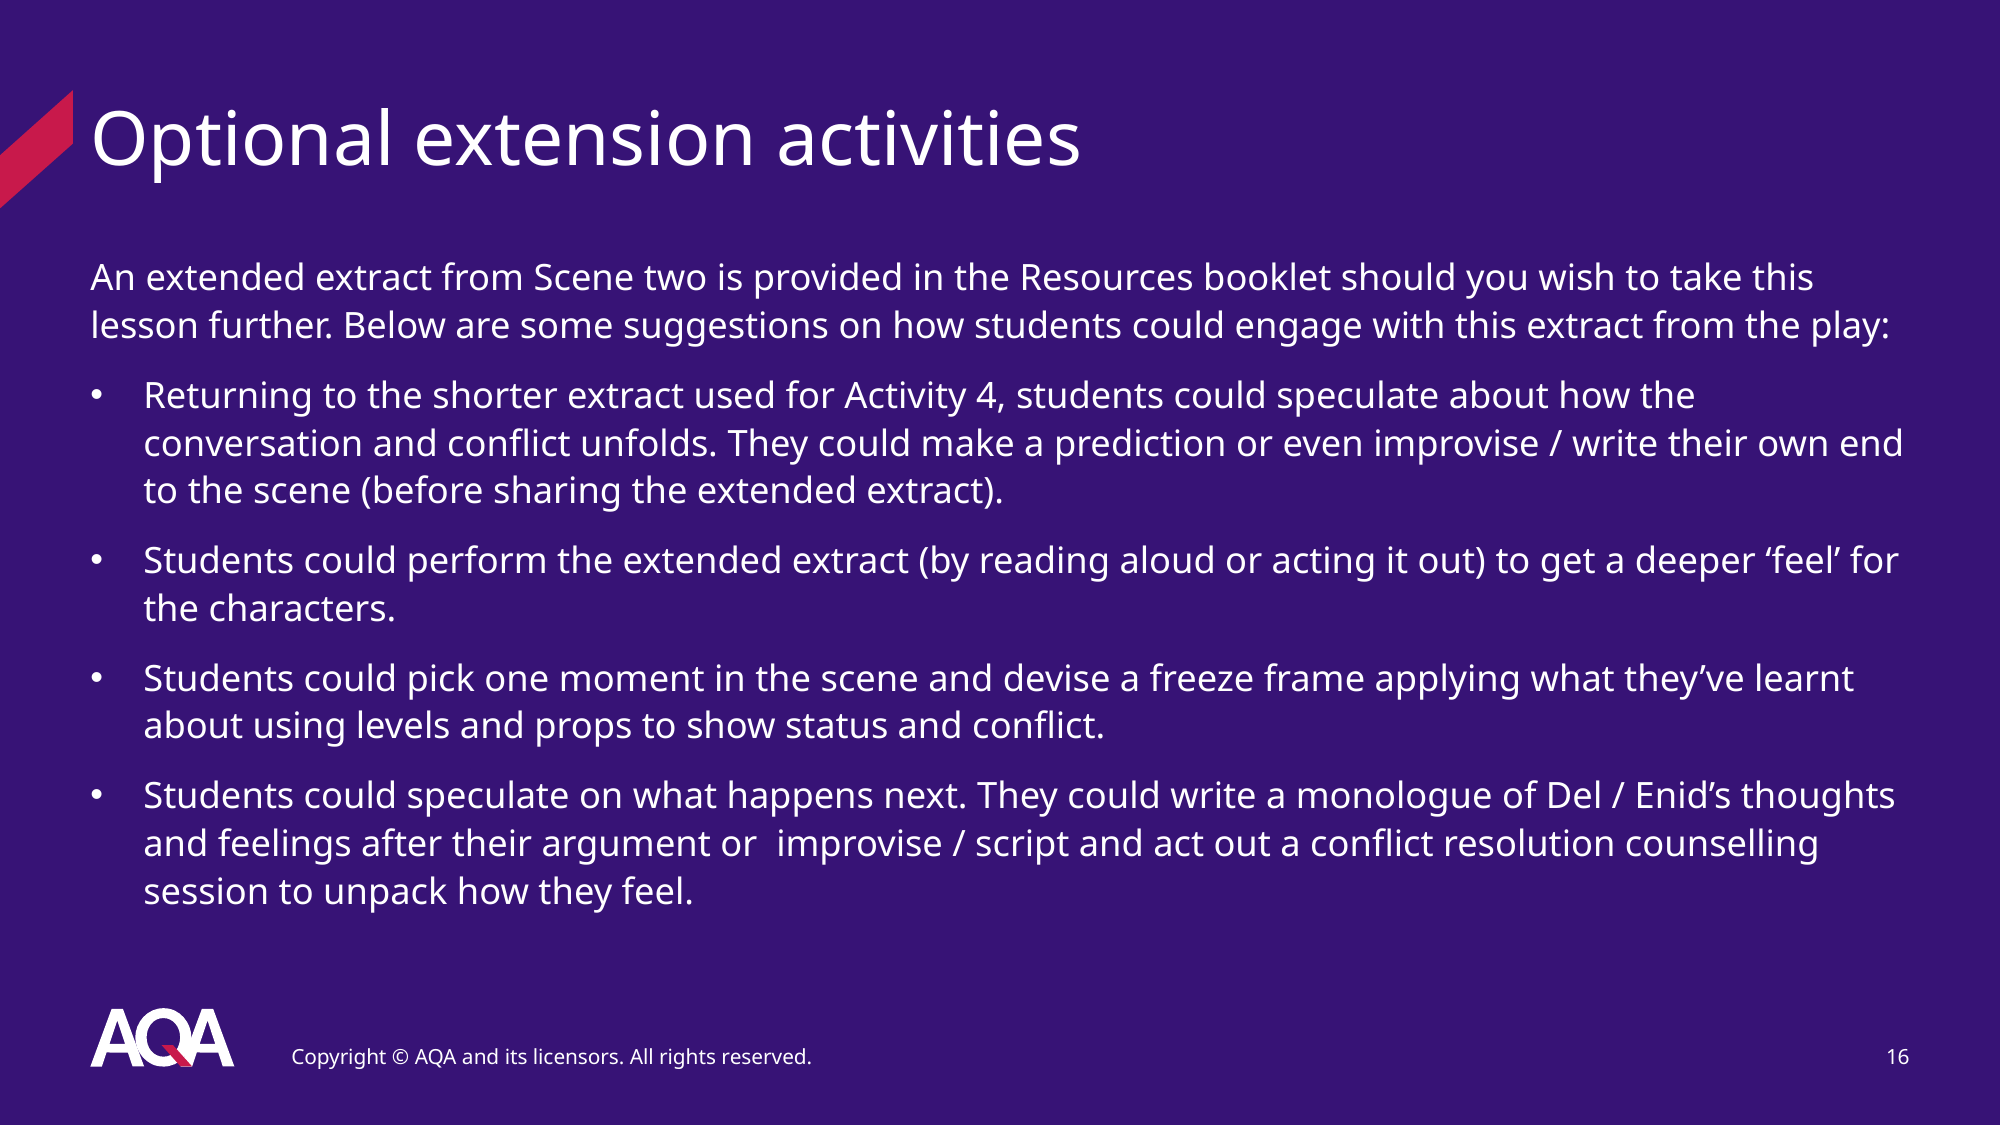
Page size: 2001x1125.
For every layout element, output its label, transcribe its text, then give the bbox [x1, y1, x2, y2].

footer Copyright © AQA and its licensors. All rights reserved. [291, 1012, 1480, 1072]
list An extended extract from Scene two is provided in the Resources booklet should you wish to take this lesson further. Below are some suggestions on how students could engage with this extract from the play: Returning to the shorter extract used for Activity 4, students could speculate about how the conversation and conflict unfolds. They could make a prediction or even improvise / write their own end to the scene (before sharing the extended extract). Students could perform the extended extract (by reading aloud or acting it out) to get a deeper ‘feel’ for the characters. Students could pick one moment in the scene and devise a freeze frame applying what they’ve learnt about using levels and props to show status and conflict. Students could speculate on what happens next. They could write a monologue of Del / Enid’s thoughts and feelings after their argument or improvise / script and act out a conflict resolution counselling session to unpack how they feel. [90, 250, 1910, 964]
slide_number 16 [1769, 1012, 1910, 1072]
title Optional extension activities [90, 90, 1910, 250]
